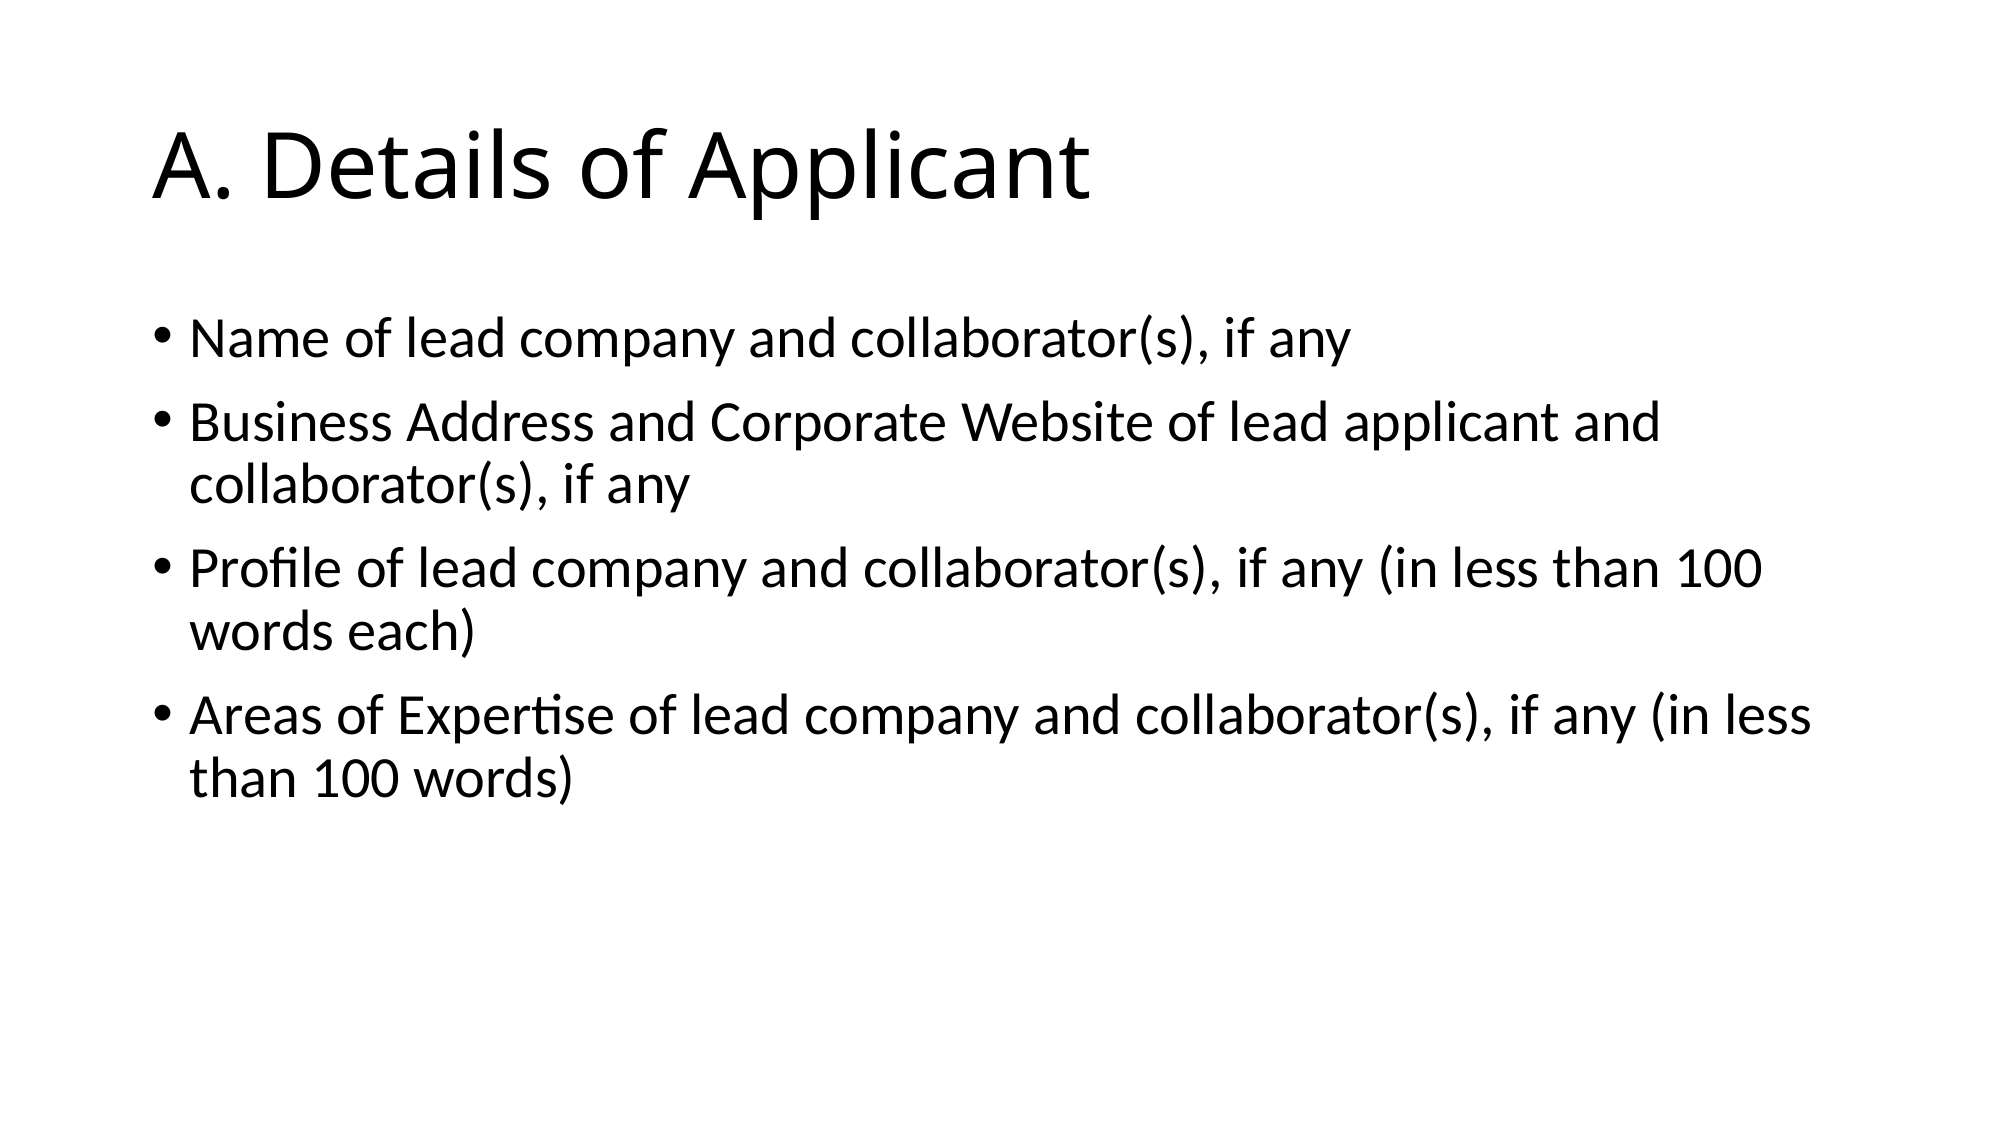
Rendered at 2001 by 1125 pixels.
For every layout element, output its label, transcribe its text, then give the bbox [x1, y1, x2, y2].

list Name of lead company and collaborator(s), if any Business Address and Corporate Website of lead applicant and collaborator(s), if any Profile of lead company and collaborator(s), if any (in less than 100 words each) Areas of Expertise of lead company and collaborator(s), if any (in less than 100 words) [137, 299, 1863, 1014]
title A. Details of Applicant [137, 59, 1863, 278]
